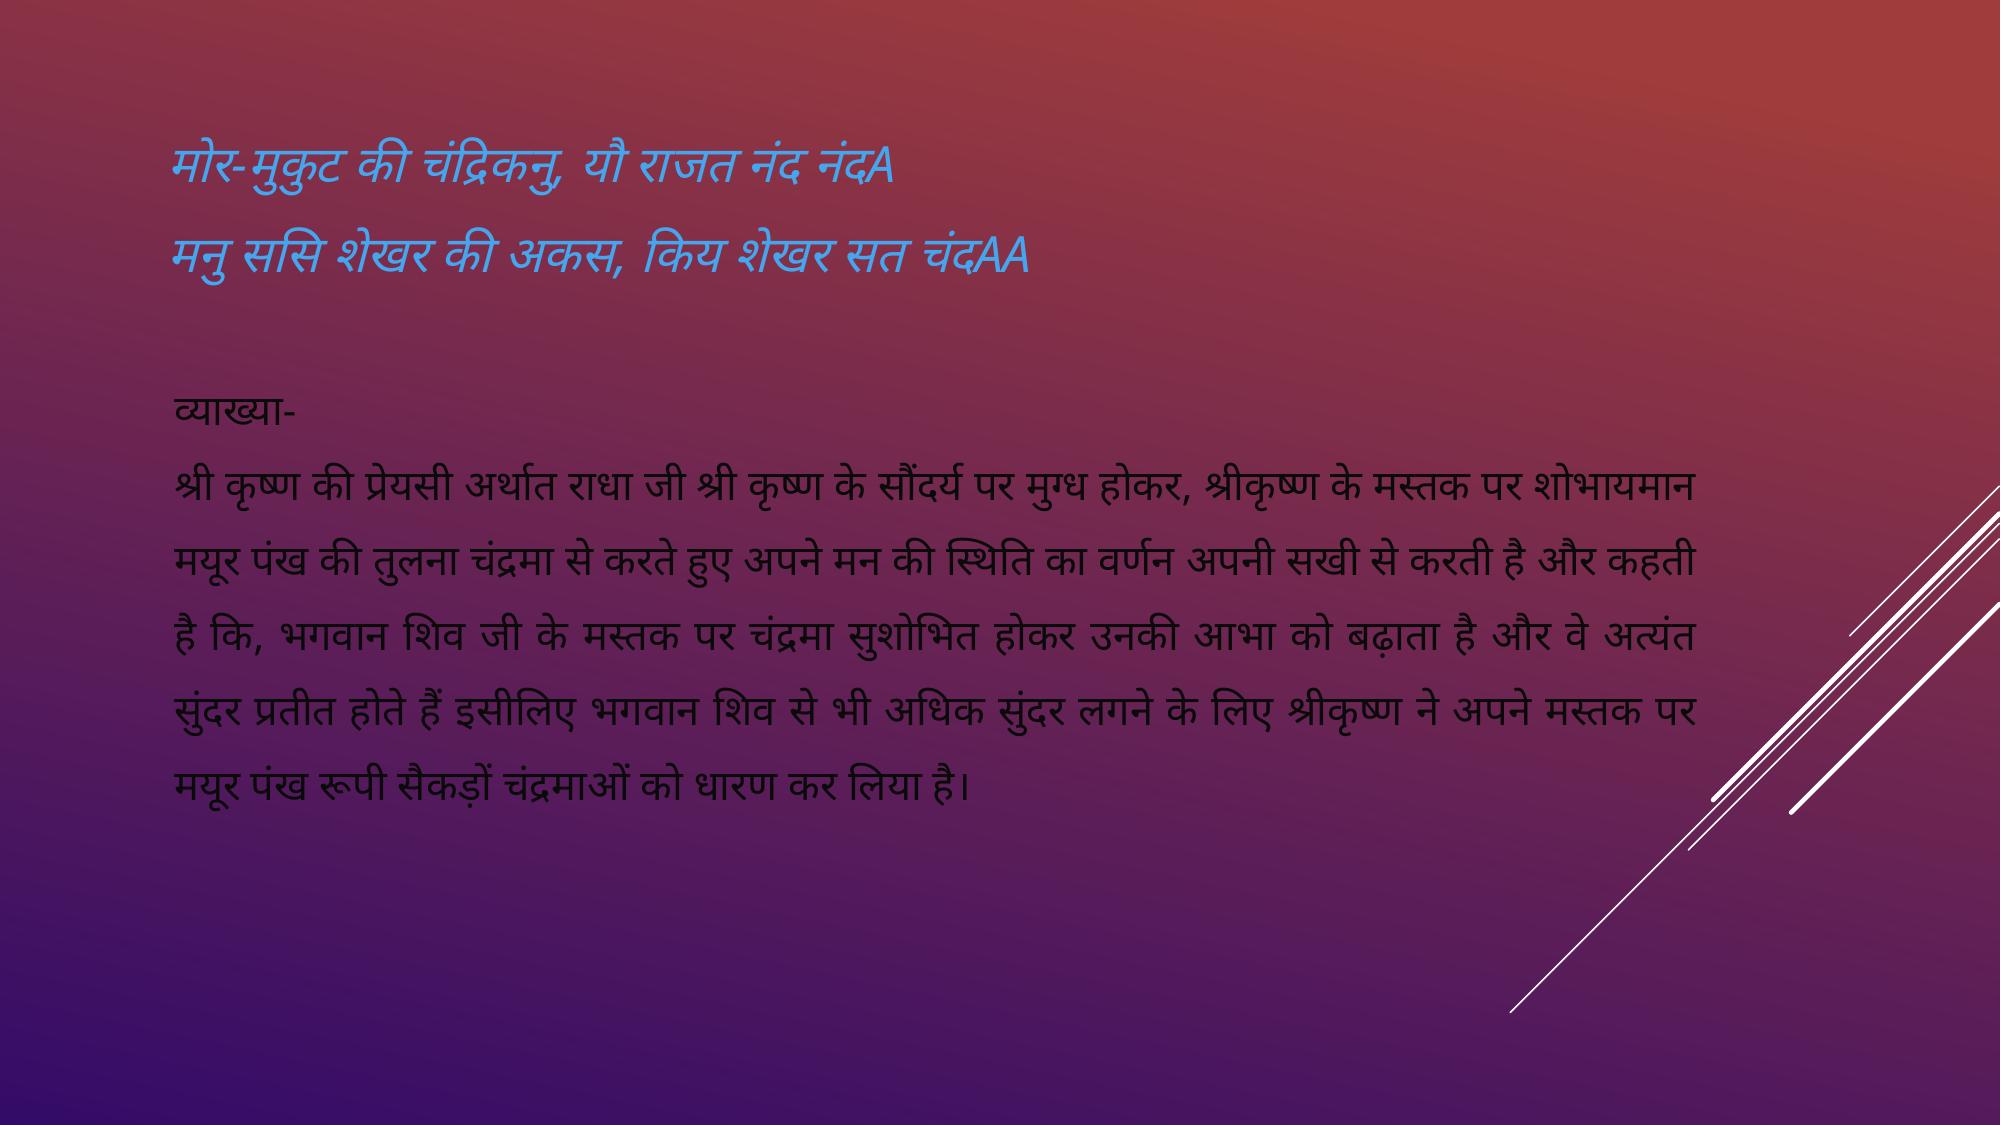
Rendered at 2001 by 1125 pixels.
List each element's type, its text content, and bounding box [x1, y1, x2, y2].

text_box मोर-मुकुट की चंद्रिकनु, यौ राजत नंद नंदA मनु ससि शेखर की अकस, किय शेखर सत चंदAA [153, 95, 1540, 290]
text_box व्याख्या- श्री कृष्ण की प्रेयसी अर्थात राधा जी श्री कृष्ण के सौंदर्य पर मुग्ध होकर, श्रीकृष्ण के मस्तक पर शोभायमान मयूर पंख की तुलना चंद्रमा से करते हुए अपने मन की स्थिति का वर्णन अपनी सखी से करती है और कहती है कि, भगवान शिव जी के मस्तक पर चंद्रमा सुशोभित होकर उनकी आभा को बढ़ाता है और वे अत्यंत सुंदर प्रतीत होते हैं इसीलिए भगवान शिव से भी अधिक सुंदर लगने के लिए श्रीकृष्ण ने अपने मस्तक पर मयूर पंख रूपी सैकड़ों चंद्रमाओं को धारण कर लिया है। [159, 351, 1711, 817]
